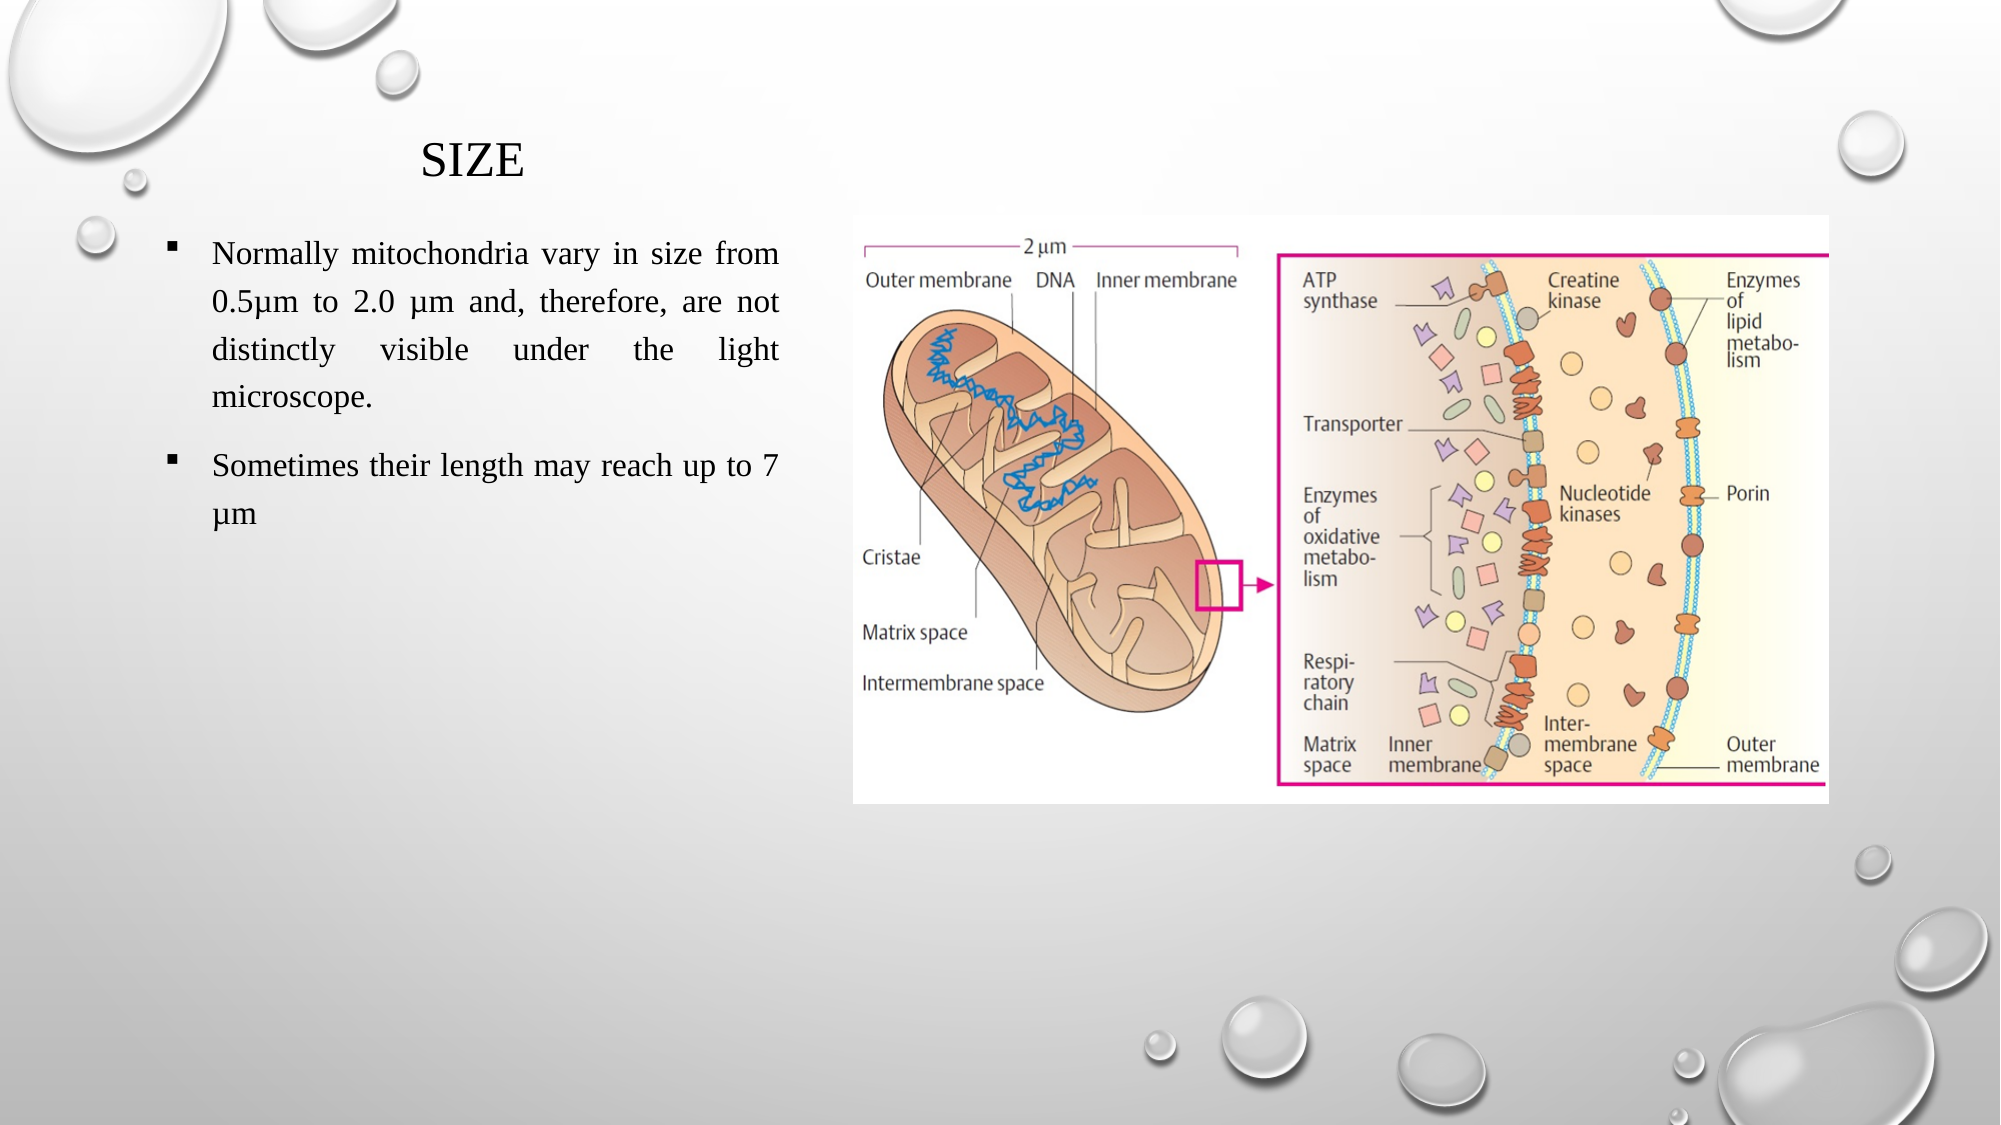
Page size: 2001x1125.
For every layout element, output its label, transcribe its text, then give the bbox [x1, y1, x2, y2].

title Size [149, 99, 796, 195]
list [853, 215, 1830, 804]
picture [0, 0, 2000, 1125]
list Normally mitochondria vary in size from 0.5µm to 2.0 µm and, therefore, are not distinctly visible under the light microscope. Sometimes their length may reach up to 7 µm [149, 215, 796, 950]
